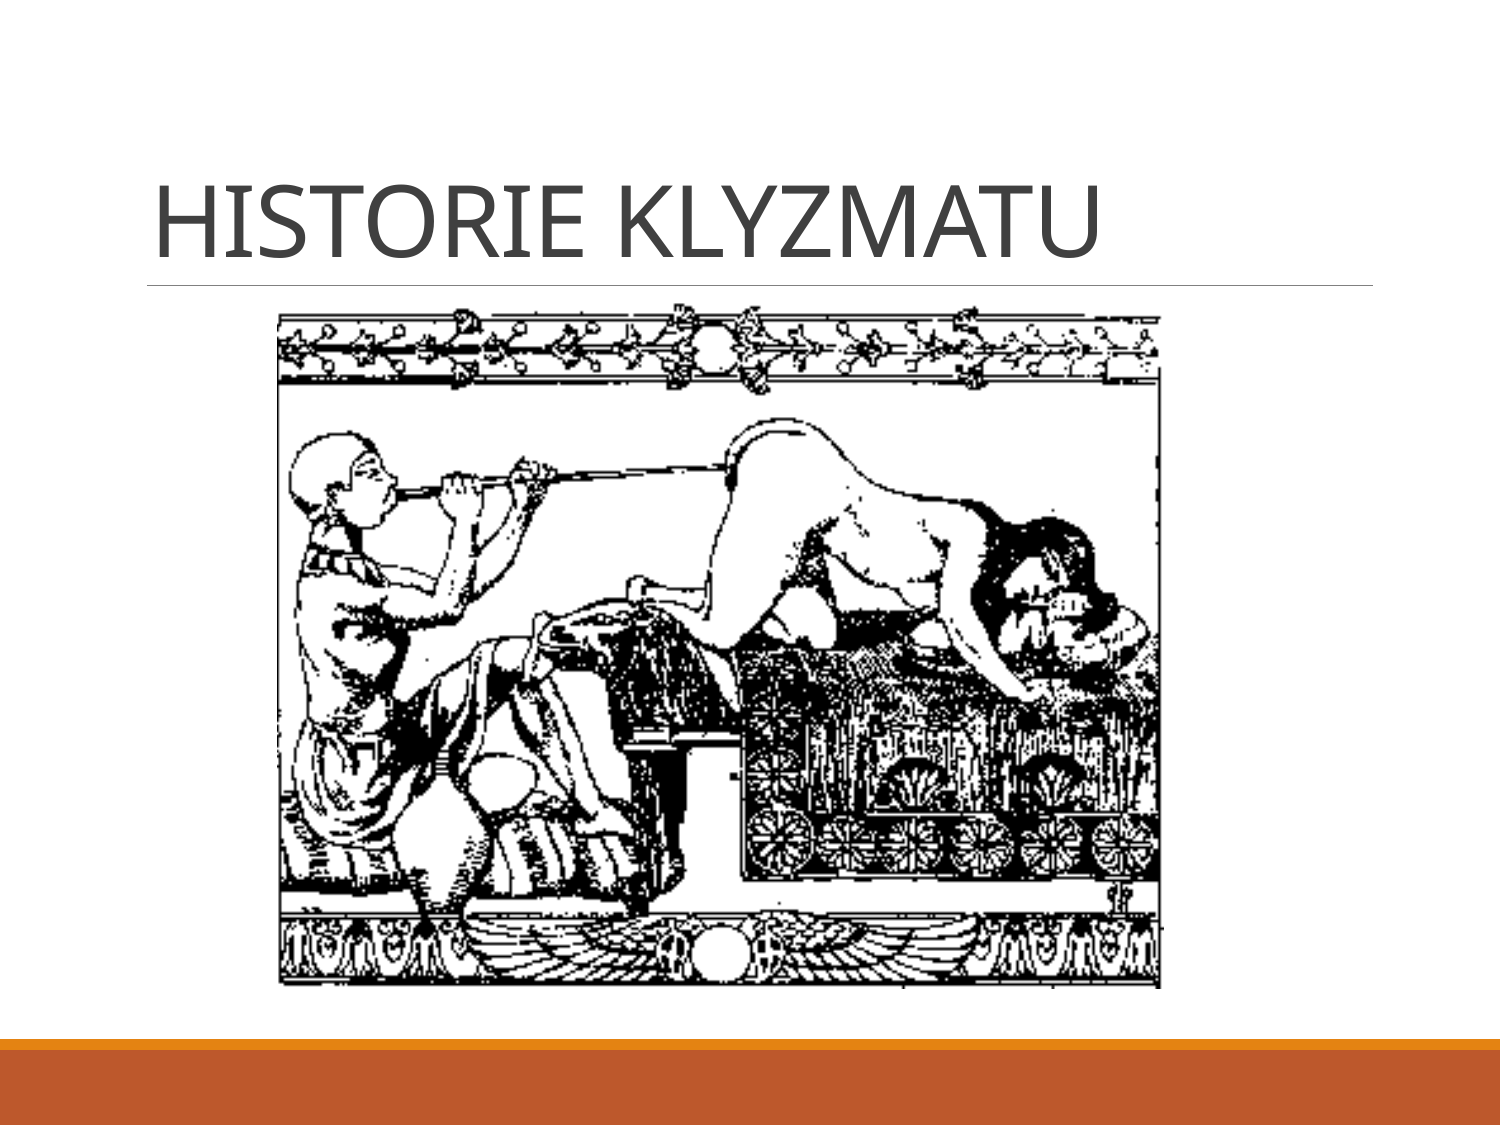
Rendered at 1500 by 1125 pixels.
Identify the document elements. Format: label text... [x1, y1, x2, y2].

title HISTORIE KLYZMATU [135, 47, 1373, 285]
picture [276, 302, 1164, 990]
